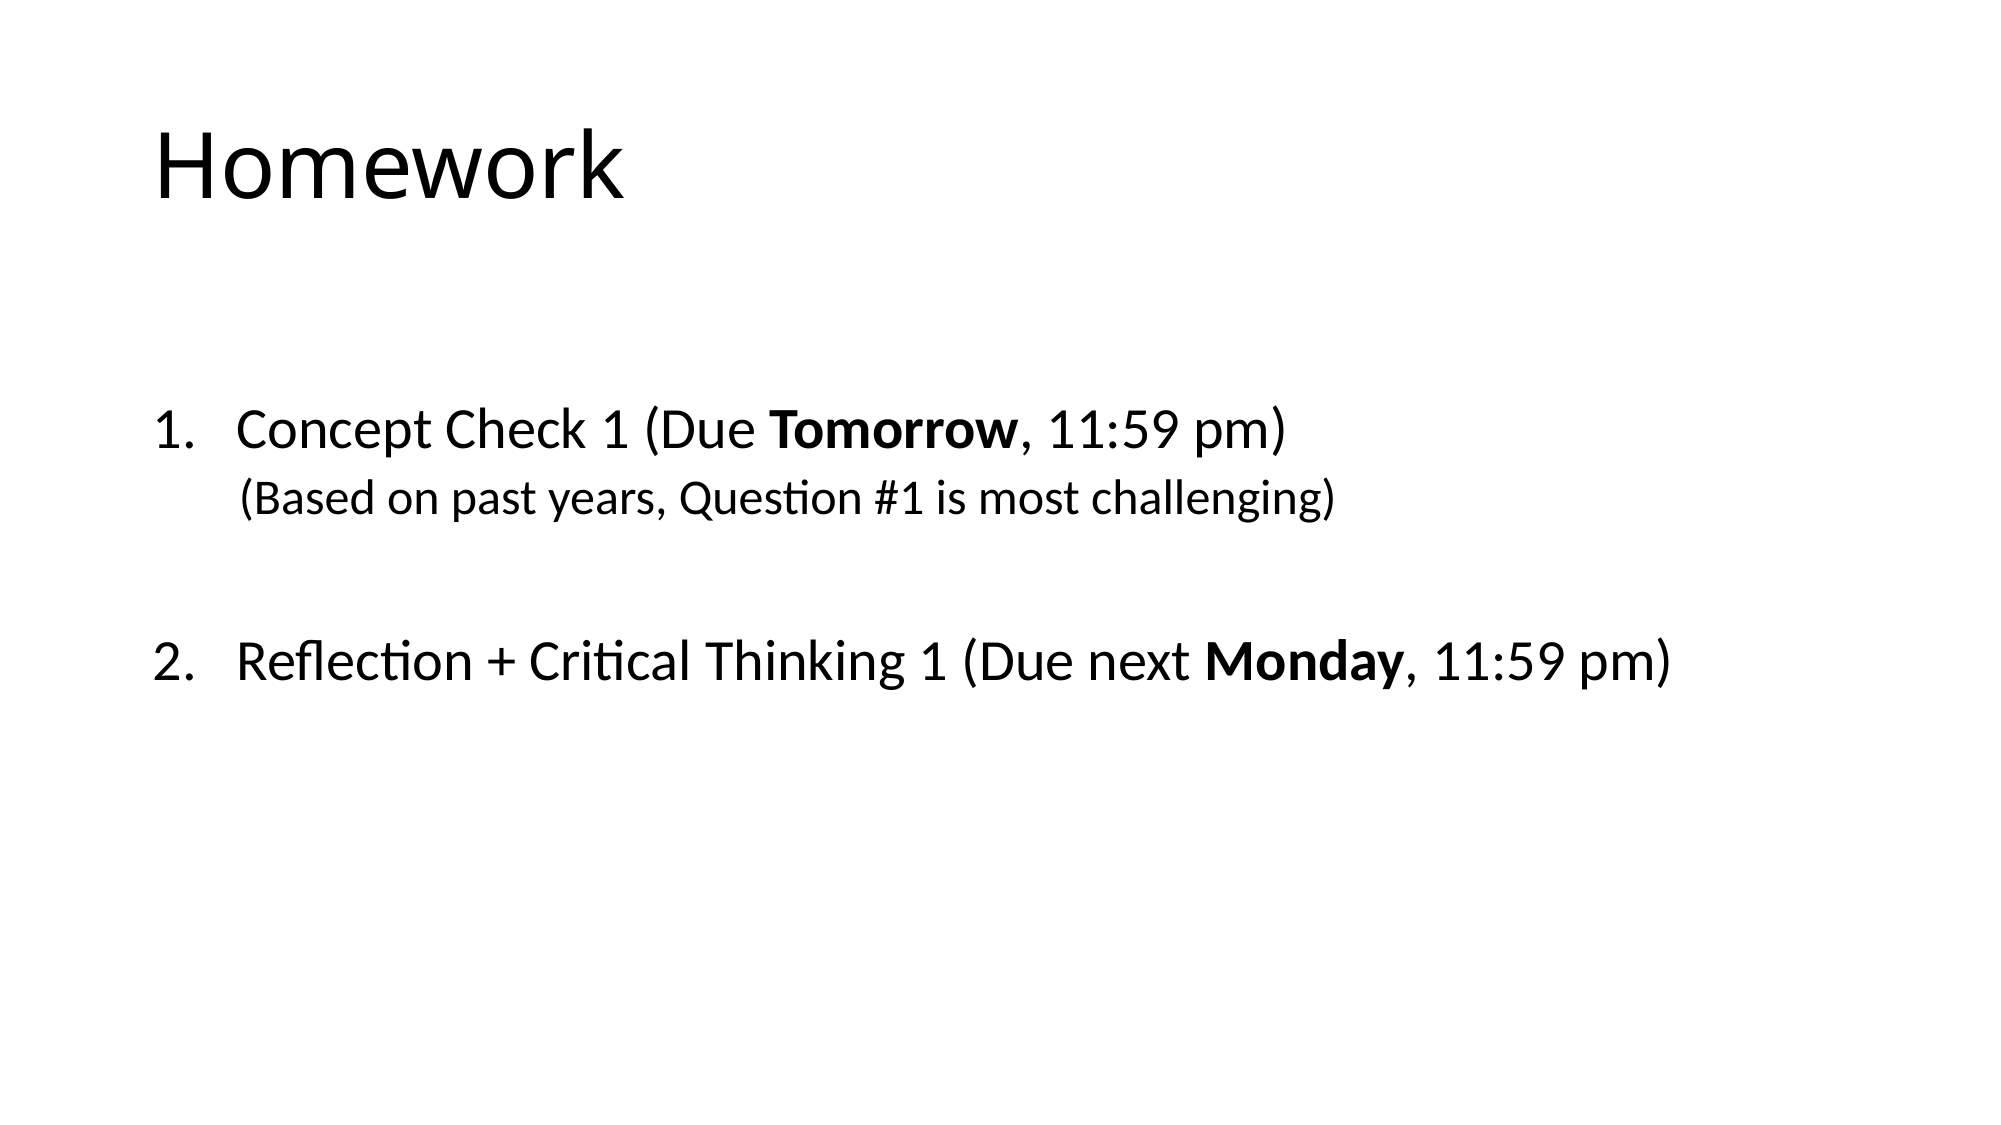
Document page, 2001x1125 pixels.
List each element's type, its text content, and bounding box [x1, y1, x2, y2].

list Concept Check 1 (Due Tomorrow, 11:59 pm) (Based on past years, Question #1 is most challenging) Reflection + Critical Thinking 1 (Due next Monday, 11:59 pm) [137, 299, 1863, 1014]
title Homework [137, 59, 1863, 278]
